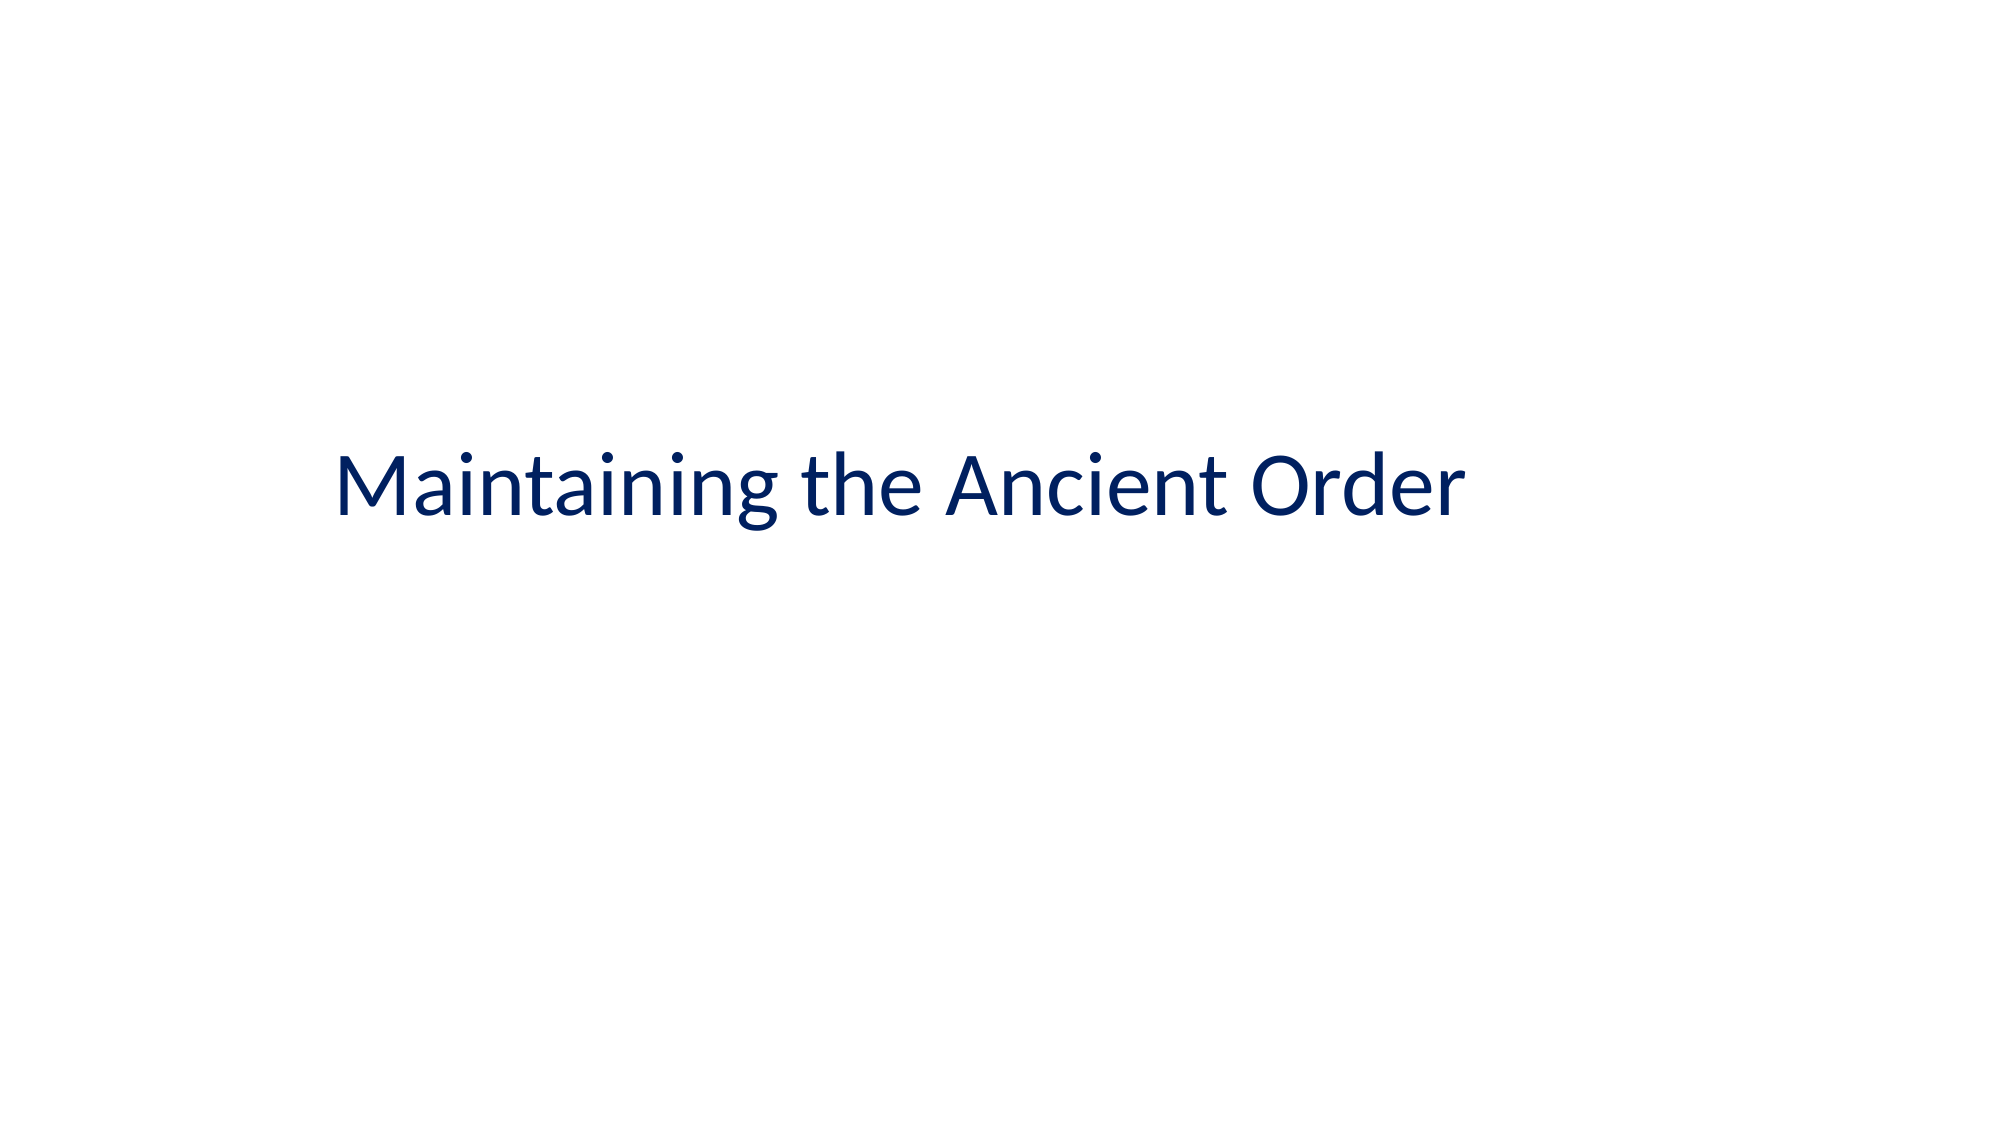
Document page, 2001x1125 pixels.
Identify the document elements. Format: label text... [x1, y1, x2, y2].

text_box Maintaining the Ancient Order [0, 0, 1900, 542]
